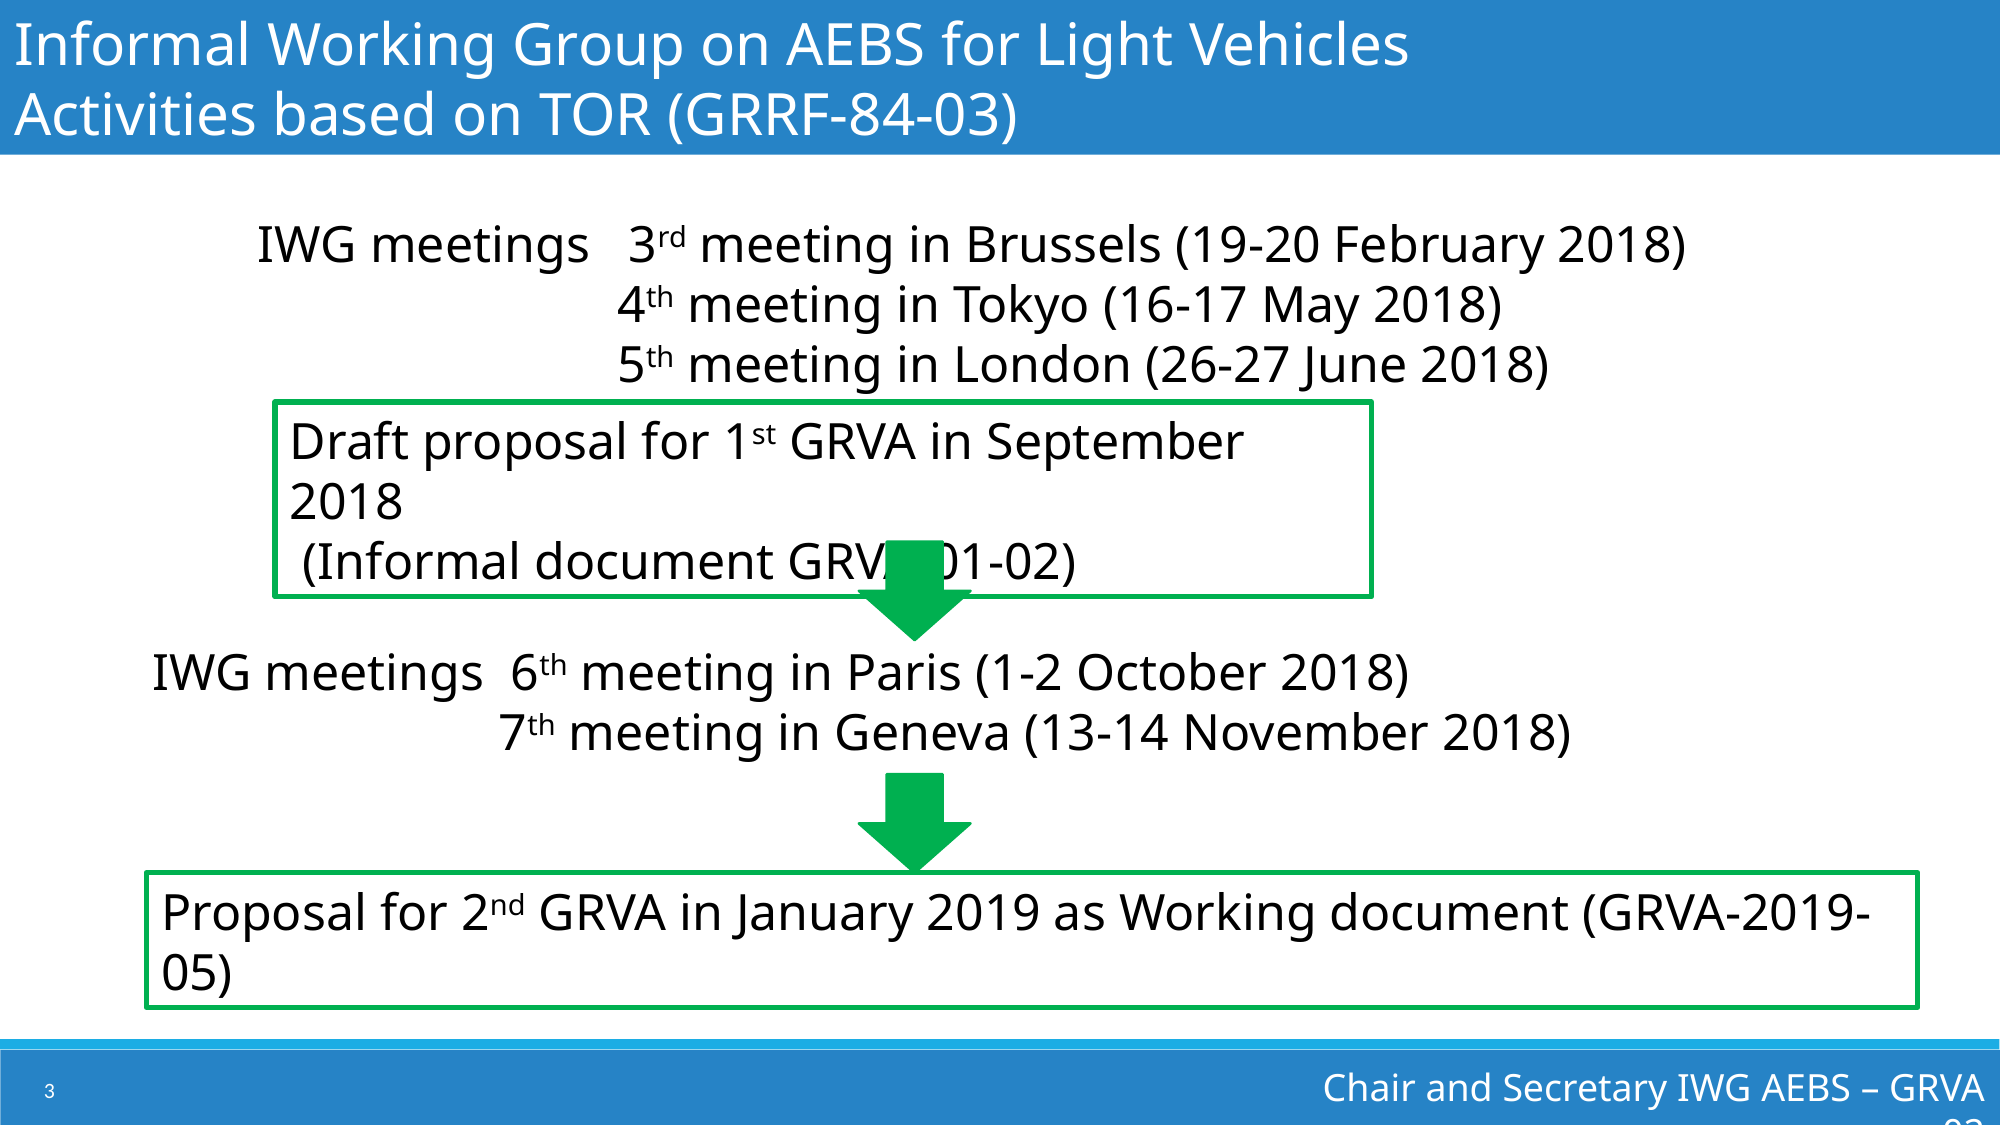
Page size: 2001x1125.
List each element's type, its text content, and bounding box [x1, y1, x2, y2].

slide_number 3 [0, 1059, 70, 1120]
text_box IWG meetings 6th meeting in Paris (1-2 October 2018) 7th meeting in Geneva (13-14 November 2018) [137, 633, 1692, 769]
text_box [857, 772, 972, 872]
text_box IWG meetings 3rd meeting in Brussels (19-20 February 2018) 4th meeting in Tokyo (16-17 May 2018) 5th meeting in London (26-27 June 2018) [242, 205, 1865, 400]
text_box Proposal for 2nd GRVA in January 2019 as Working document (GRVA-2019-05) [146, 872, 1918, 1008]
text_box [857, 540, 972, 642]
text_box Informal Working Group on AEBS for Light Vehicles Activities based on TOR (GRRF-84-03) [0, 0, 2000, 155]
text_box Chair and Secretary IWG AEBS – GRVA 02 [1263, 1056, 2000, 1125]
text_box Draft proposal for 1st GRVA in September 2018 (Informal document GRVA-01-02) [275, 402, 1372, 597]
